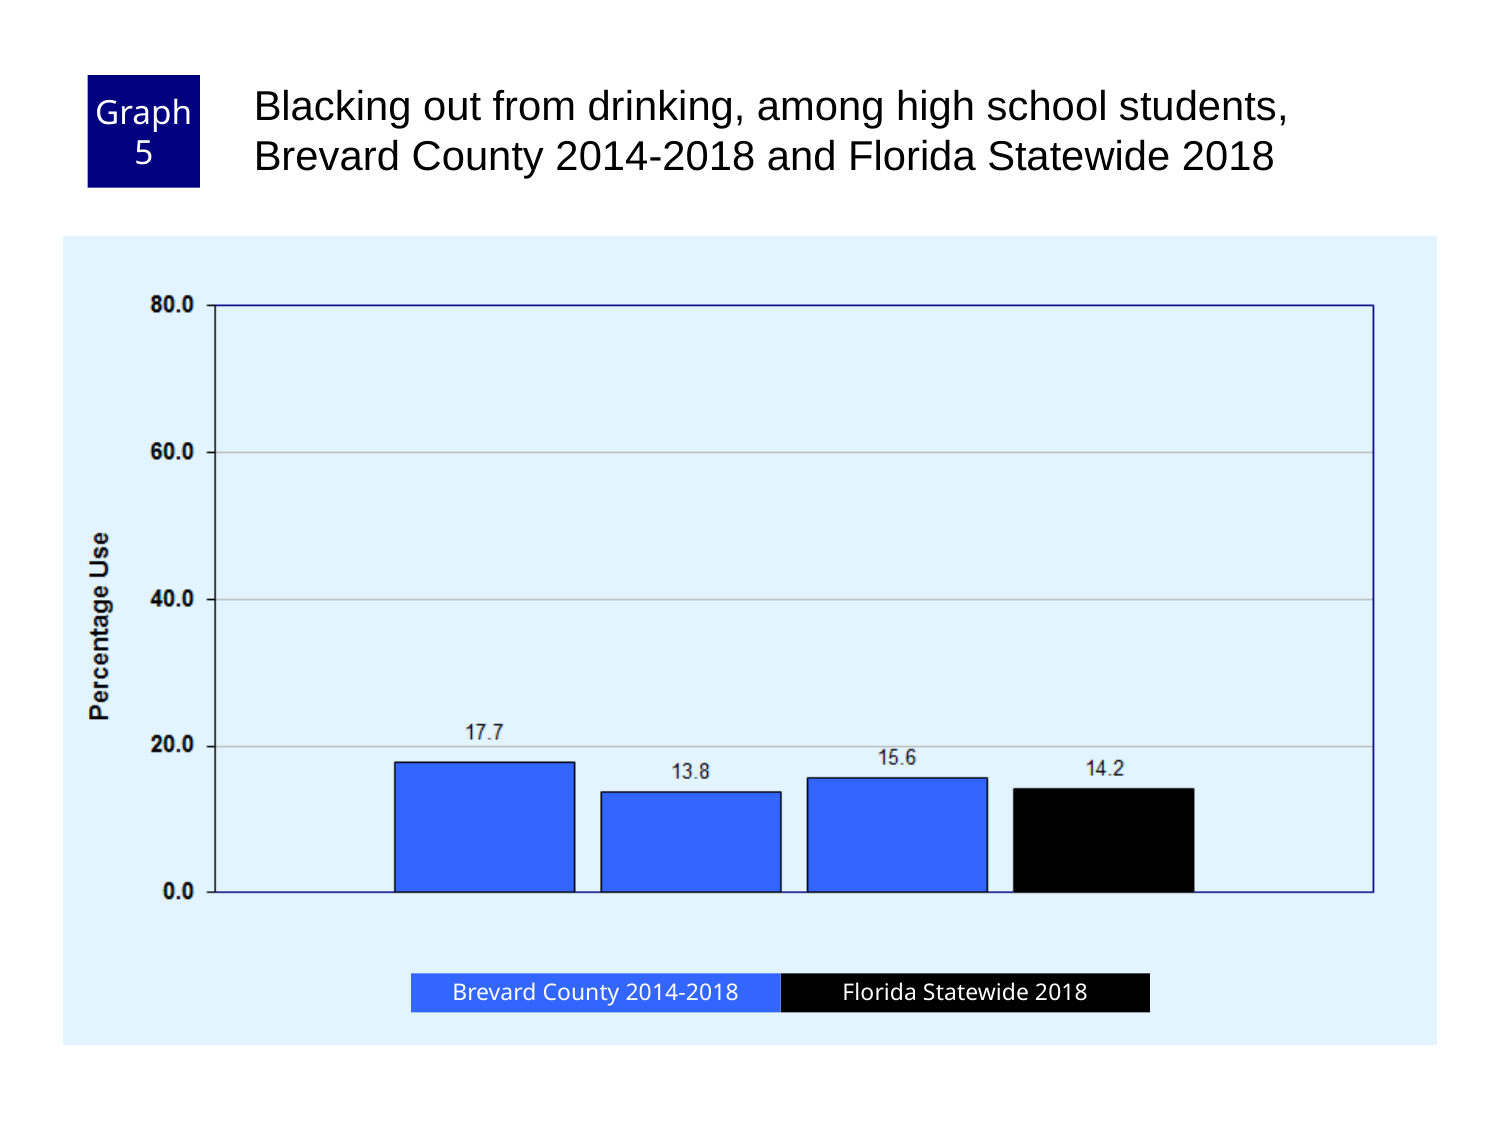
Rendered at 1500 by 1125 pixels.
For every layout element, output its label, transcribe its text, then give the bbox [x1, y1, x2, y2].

text_box Blacking out from drinking, among high school students, Brevard County 2014-2018 and Florida Statewide 2018 [249, 75, 1437, 200]
picture [62, 236, 1437, 1046]
text_box Graph 5 [87, 75, 200, 188]
